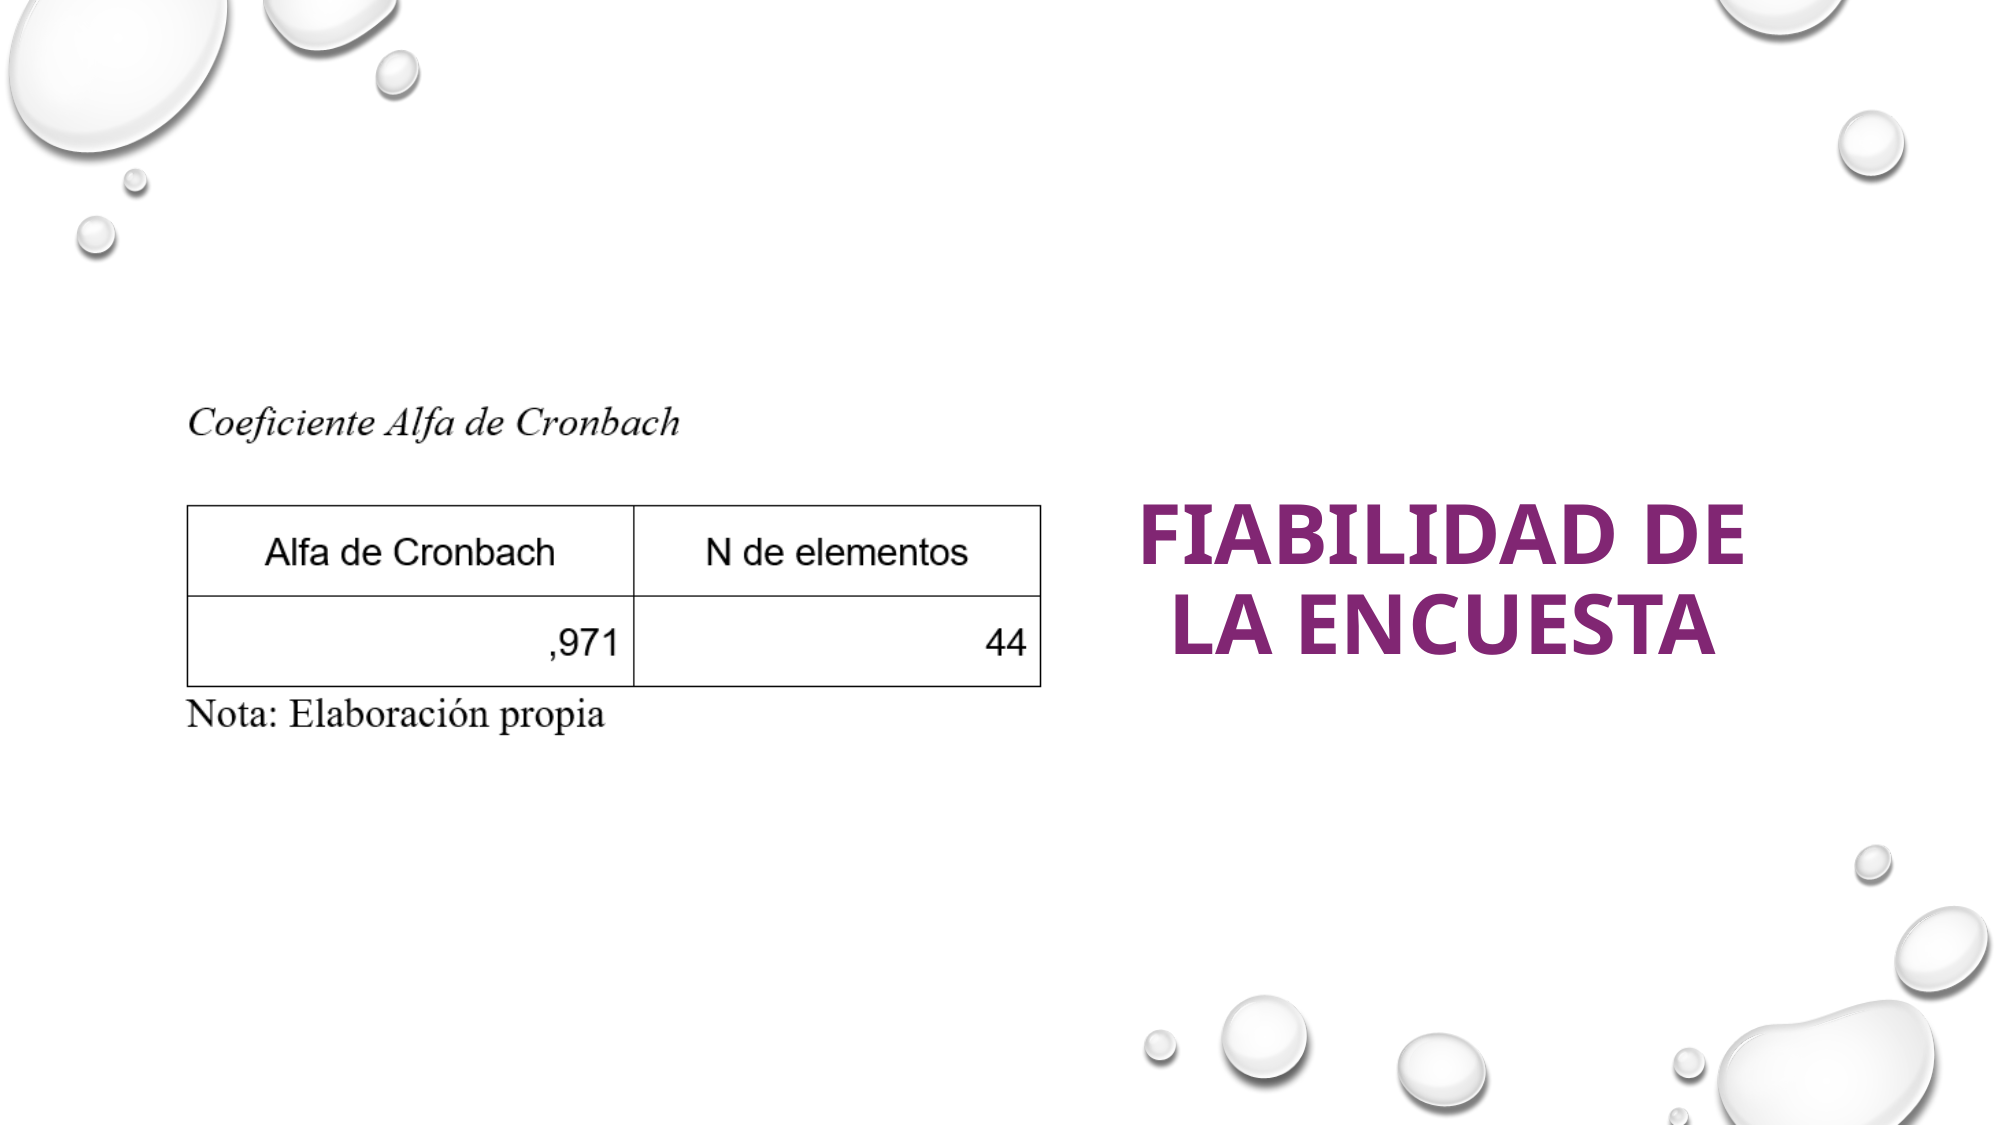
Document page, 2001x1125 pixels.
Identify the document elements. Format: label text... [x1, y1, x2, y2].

picture [0, 0, 2000, 1125]
title Fiabilidad de la encuesta [1100, 445, 1785, 680]
